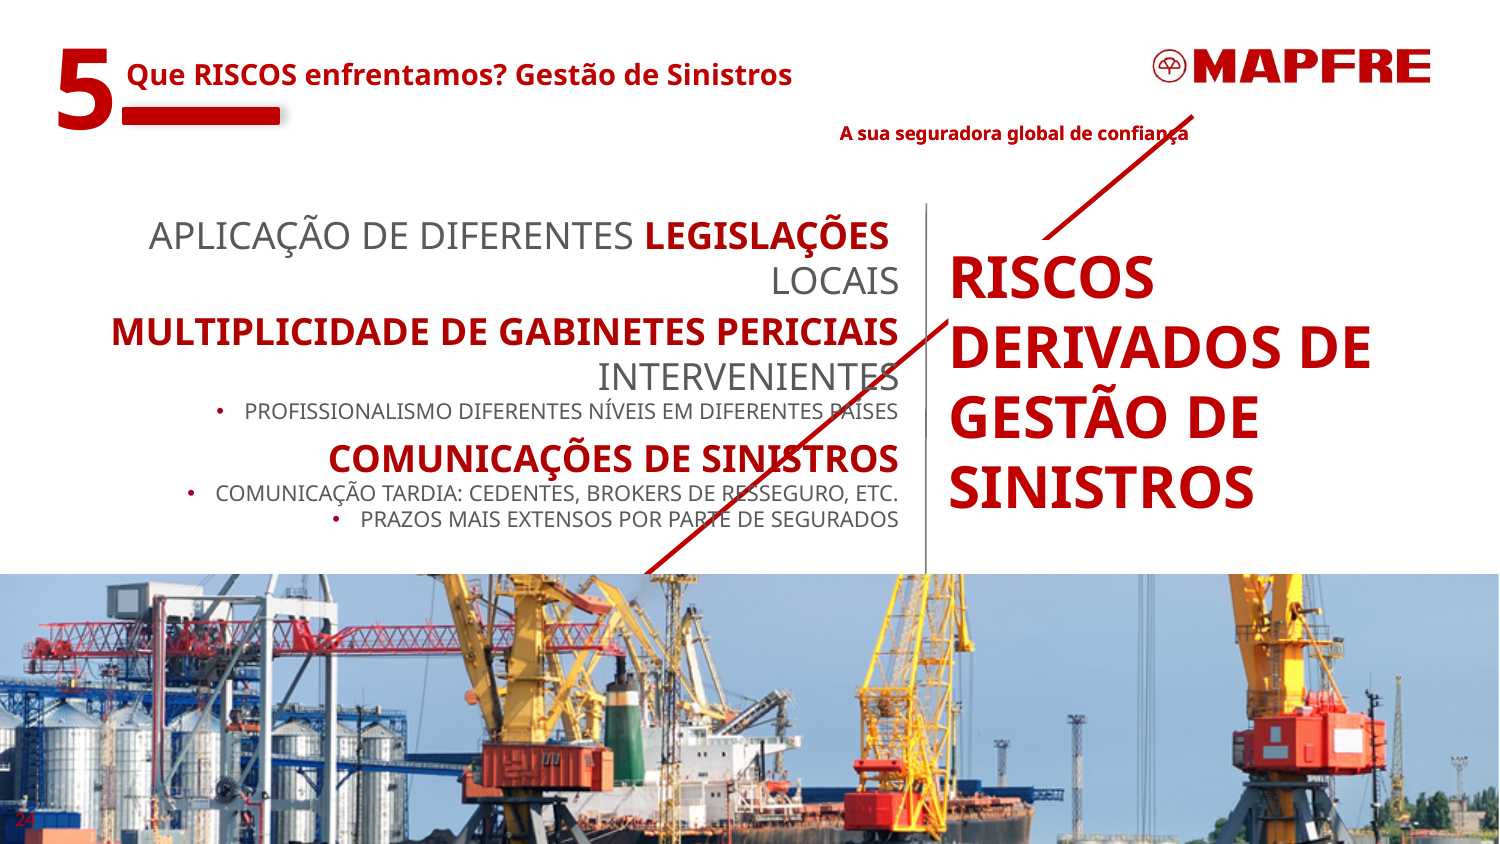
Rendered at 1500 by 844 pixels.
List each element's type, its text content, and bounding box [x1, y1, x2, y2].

text_box RISCOS DERIVADOS DE GESTÃO DE SINISTROS [948, 240, 1452, 521]
picture [1104, 32, 1478, 99]
text_box MULTIPLICIDADE DE GABINETES PERICIAIS INTERVENIENTES PROFISSIONALISMO DIFERENTES NÍVEIS EM DIFERENTES PAÍSES [63, 327, 915, 405]
text_box A sua seguradora global de confiança [620, 114, 1204, 152]
text_box COMUNICAÇÕES DE SINISTROS COMUNICAÇÃO TARDIA: CEDENTES, BROKERS DE RESSEGURO, ETC. PRAZOS MAIS EXTENSOS POR PARTE DE SEGURADOS [63, 421, 915, 546]
text_box Que RISCOS enfrentamos? Gestão de Sinistros [113, 50, 1286, 97]
text_box 5 [42, 0, 113, 158]
text_box APLICAÇÃO DE DIFERENTES LEGISLAÇÕES LOCAIS [29, 227, 915, 287]
picture [0, 573, 1499, 844]
